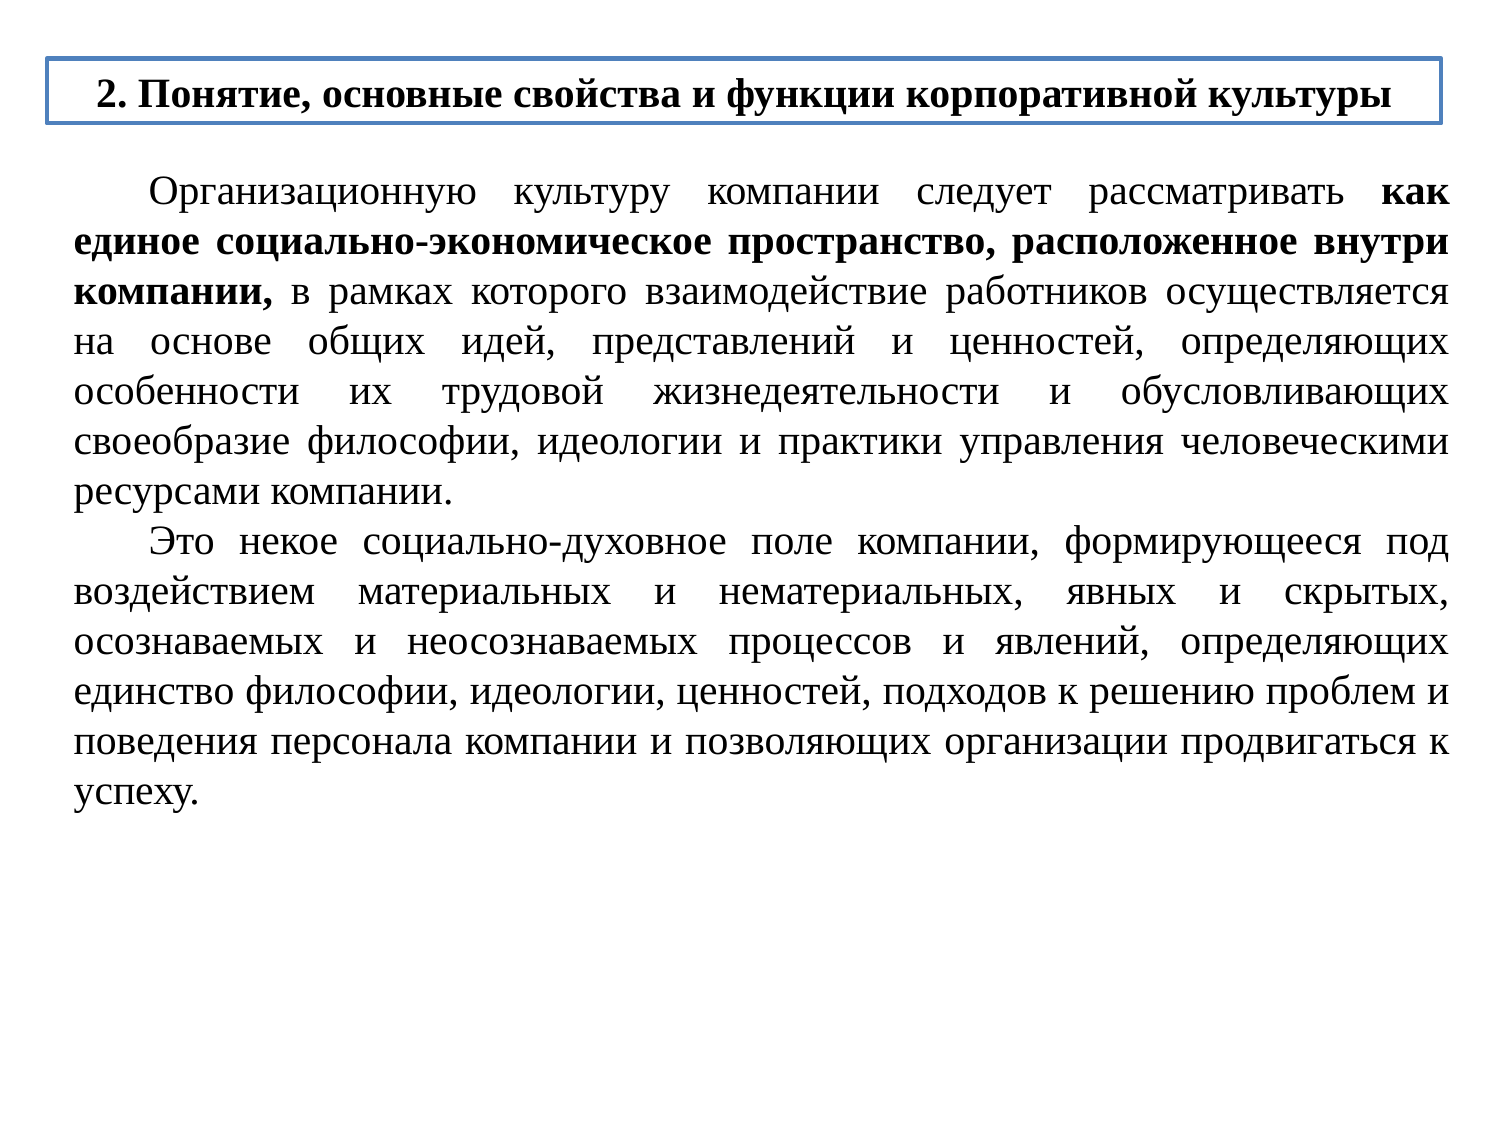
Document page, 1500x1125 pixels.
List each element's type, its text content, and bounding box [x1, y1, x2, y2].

text_box 2. Понятие, основные свойства и функции корпоративной культуры [45, 56, 1443, 125]
text_box Организационную культуру компании следует рассматривать как единое социально-экономическое пространство, расположенное внутри компании, в рамках которого взаимодействие работников осуществляется на основе общих идей, представлений и ценностей, определяющих особенности их трудовой жизнедеятельности и обусловливающих своеобразие философии, идеологии и практики управления человеческими ресурсами компании. Это некое социально-духовное поле компании, формирующееся под воздействием материальных и нематериальных, явных и скрытых, осознаваемых и неосознаваемых процессов и явлений, определяющих единство философии, идеологии, ценностей, подходов к решению проблем и поведения персонала компании и позволяющих организации продвигаться к успеху. [58, 155, 1465, 821]
